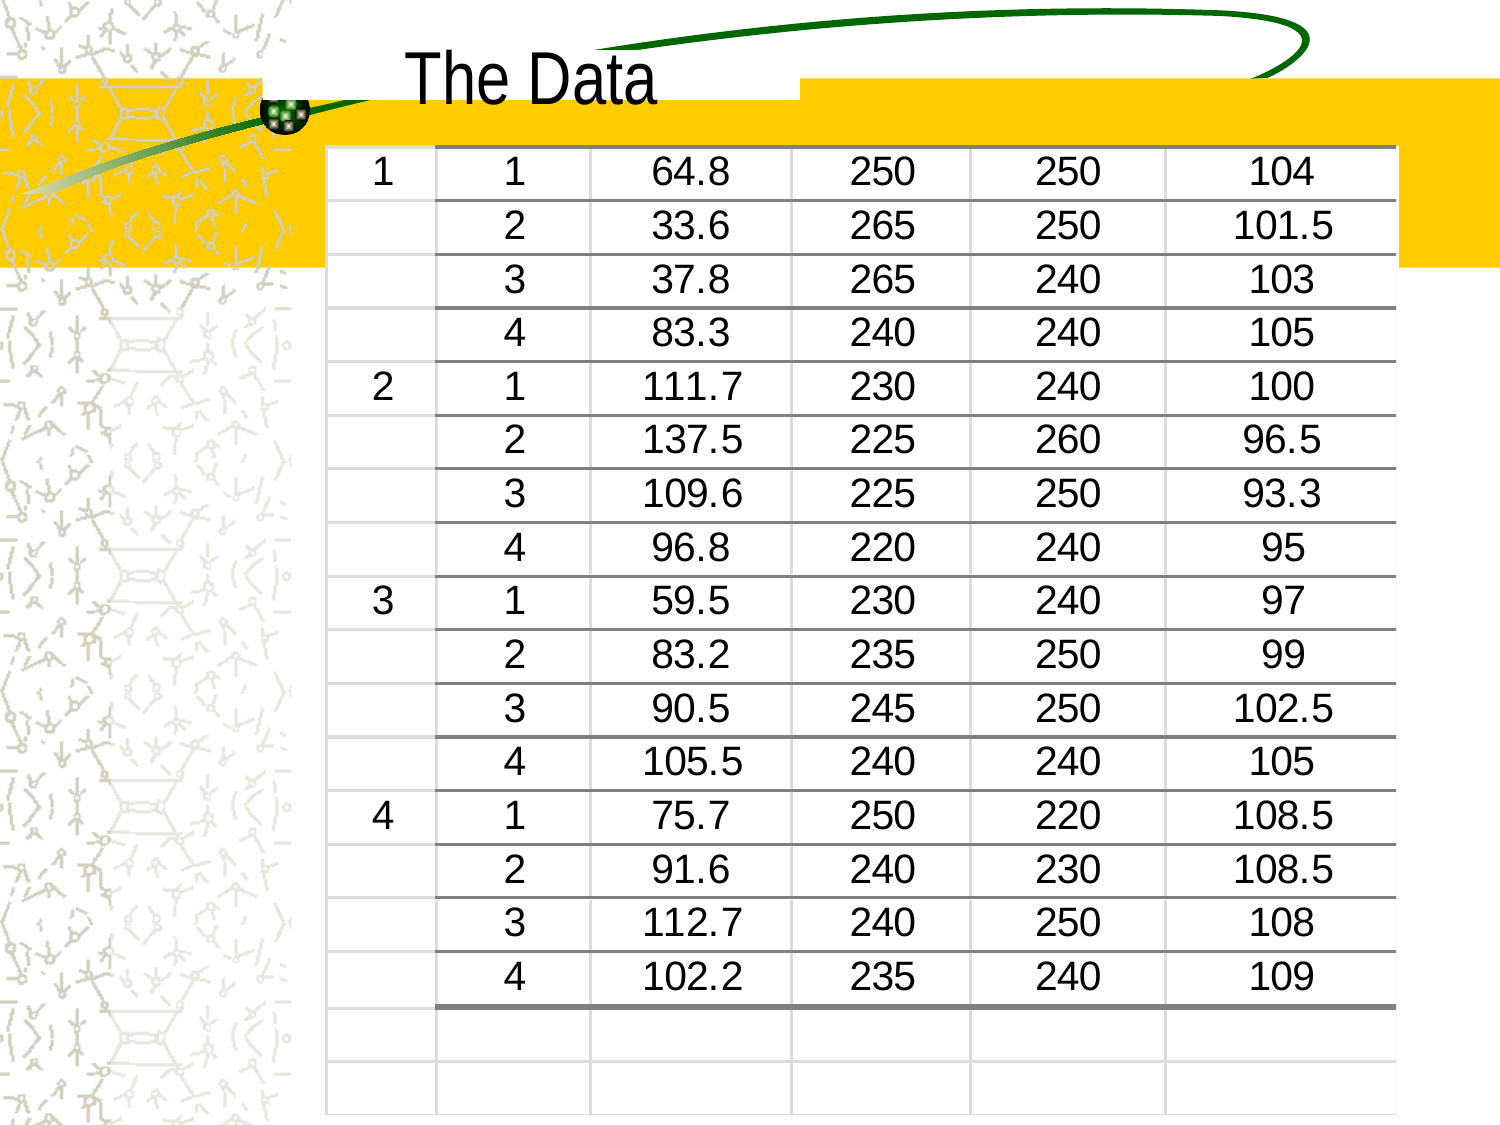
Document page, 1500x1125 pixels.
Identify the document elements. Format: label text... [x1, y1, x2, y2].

title The Data [262, 49, 801, 101]
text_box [324, 145, 1400, 1118]
picture [0, 0, 292, 1125]
